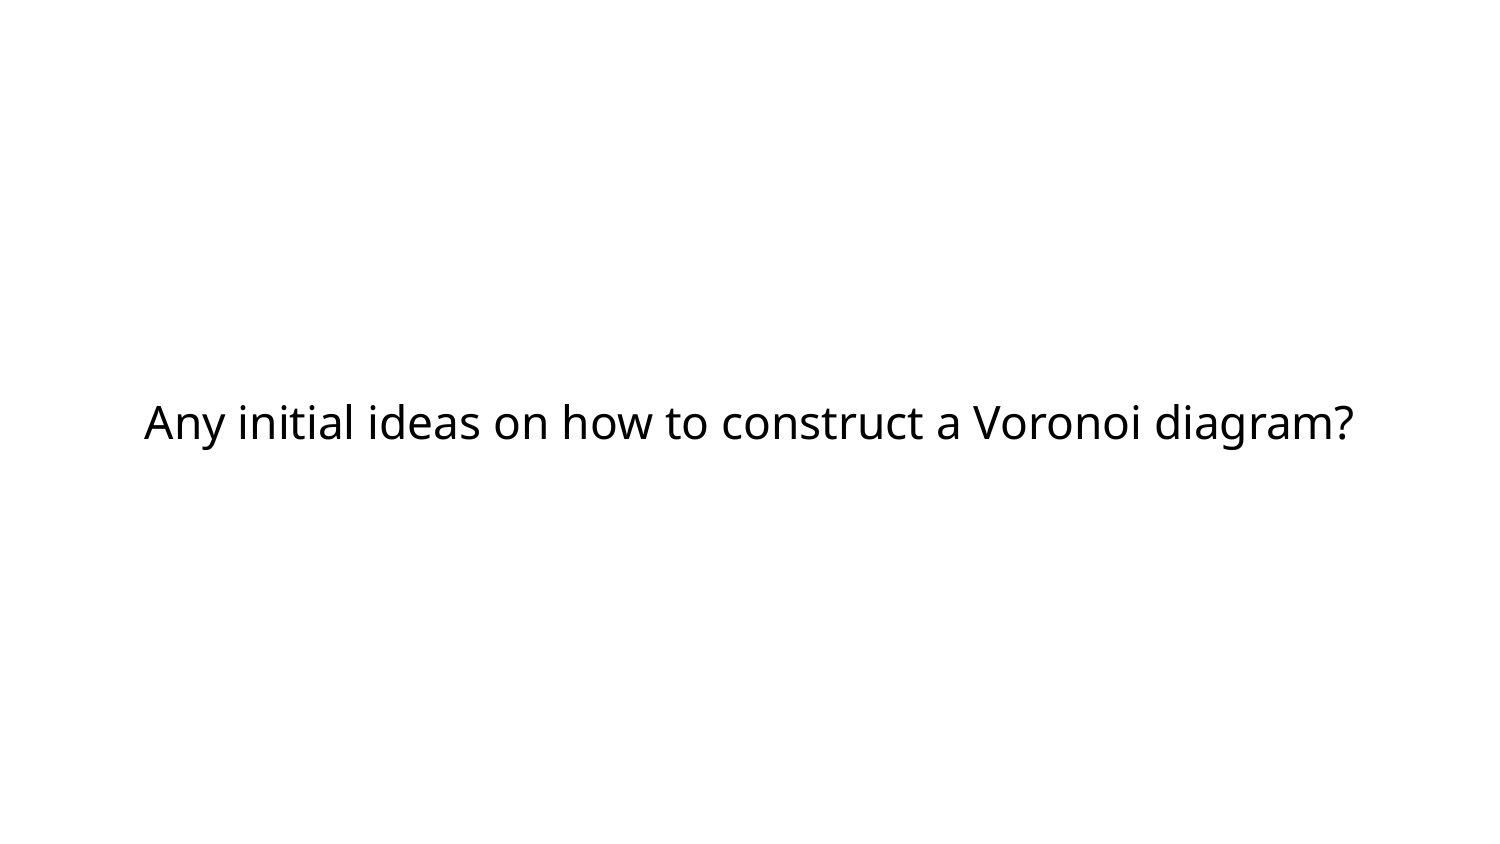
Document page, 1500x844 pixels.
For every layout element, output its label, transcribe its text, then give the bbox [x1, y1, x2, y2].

title Any initial ideas on how to construct a Voronoi diagram? [51, 374, 1449, 469]
